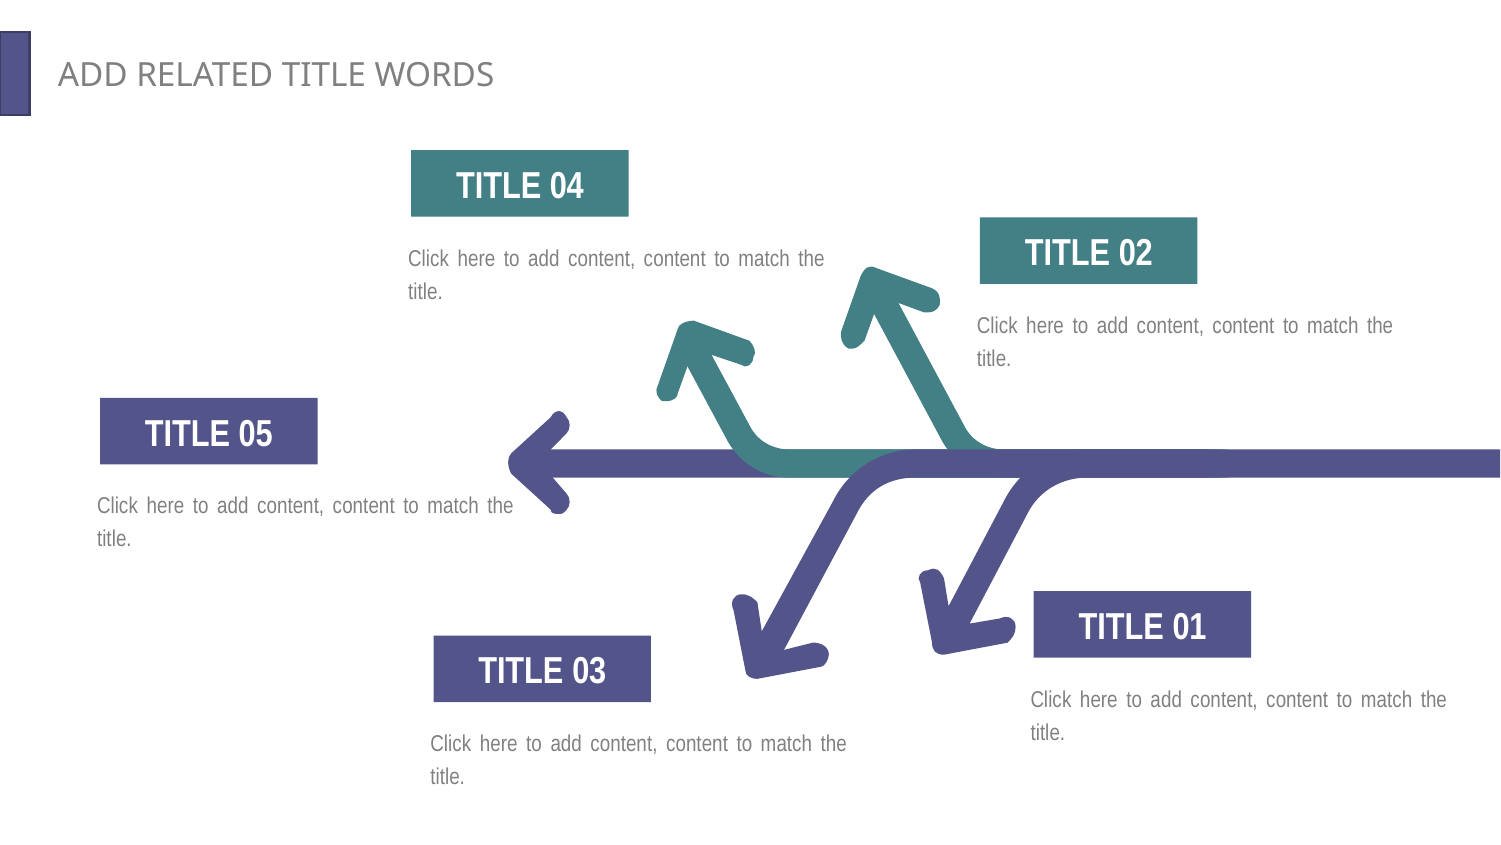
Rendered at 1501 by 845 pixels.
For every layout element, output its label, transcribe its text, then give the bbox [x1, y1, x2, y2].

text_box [840, 264, 1238, 478]
text_box TITLE 01 [1223, 590, 1252, 659]
text_box Click here to add content, content to match the title. [85, 480, 526, 558]
text_box Click here to add content, content to match the title. [419, 717, 859, 795]
text_box Click here to add content, content to match the title. [1019, 673, 1459, 751]
text_box [1238, 449, 1501, 478]
text_box Click here to add content, content to match the title. [396, 232, 837, 310]
text_box TITLE 04 [410, 149, 630, 218]
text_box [507, 409, 729, 514]
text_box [729, 449, 1223, 679]
text_box TITLE 03 [432, 635, 652, 703]
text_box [654, 320, 840, 478]
text_box TITLE 02 [979, 216, 1198, 264]
text_box Click here to add content, content to match the title. [1238, 299, 1406, 377]
text_box TITLE 05 [99, 397, 319, 465]
